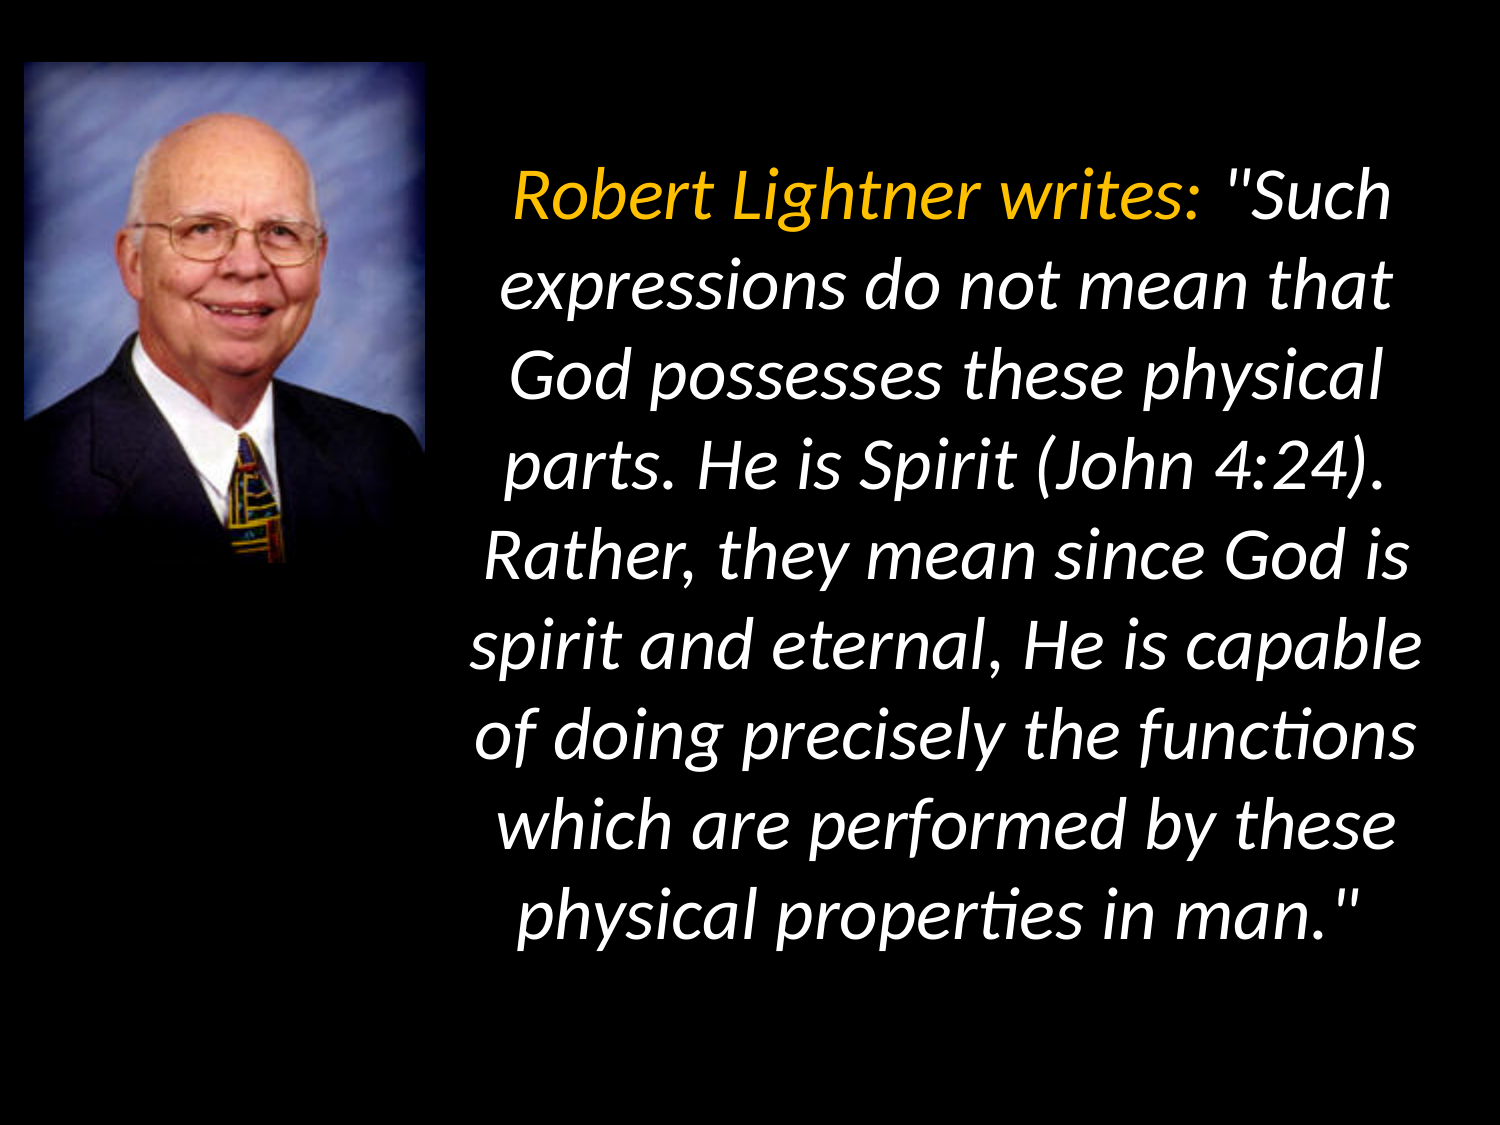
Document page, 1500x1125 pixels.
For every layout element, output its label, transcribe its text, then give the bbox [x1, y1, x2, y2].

picture [24, 62, 426, 563]
list Robert Lightner writes: "Such expressions do not mean that God possesses these physical parts. He is Spirit (John 4:24). Rather, they mean since God is spirit and eternal, He is capable of doing precisely the functions which are performed by these physical properties in man." [362, 137, 1475, 1005]
